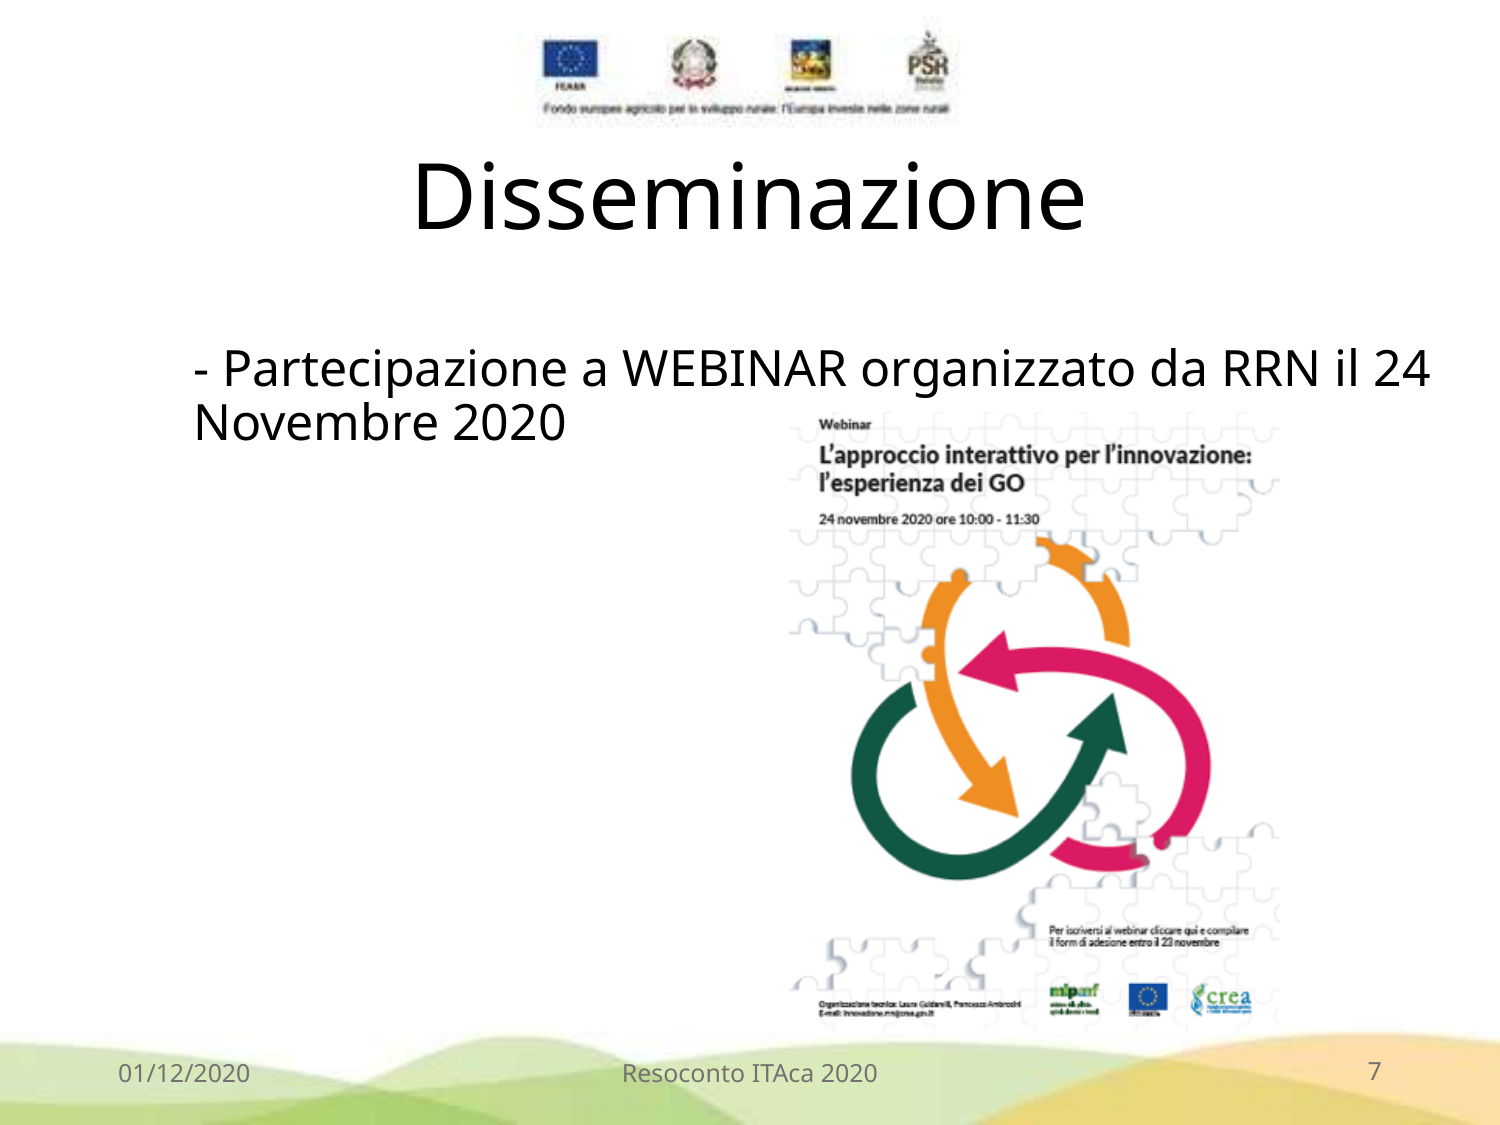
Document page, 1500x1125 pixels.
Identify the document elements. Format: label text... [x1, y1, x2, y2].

list - Partecipazione a WEBINAR organizzato da RRN il 24 Novembre 2020 [103, 265, 1475, 908]
footer Resoconto ITAca 2020 [496, 1042, 1004, 1103]
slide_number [103, 1042, 441, 1103]
title Disseminazione [103, 91, 1397, 265]
picture [0, 0, 1500, 1125]
slide_number 7 [1059, 1042, 1397, 1103]
